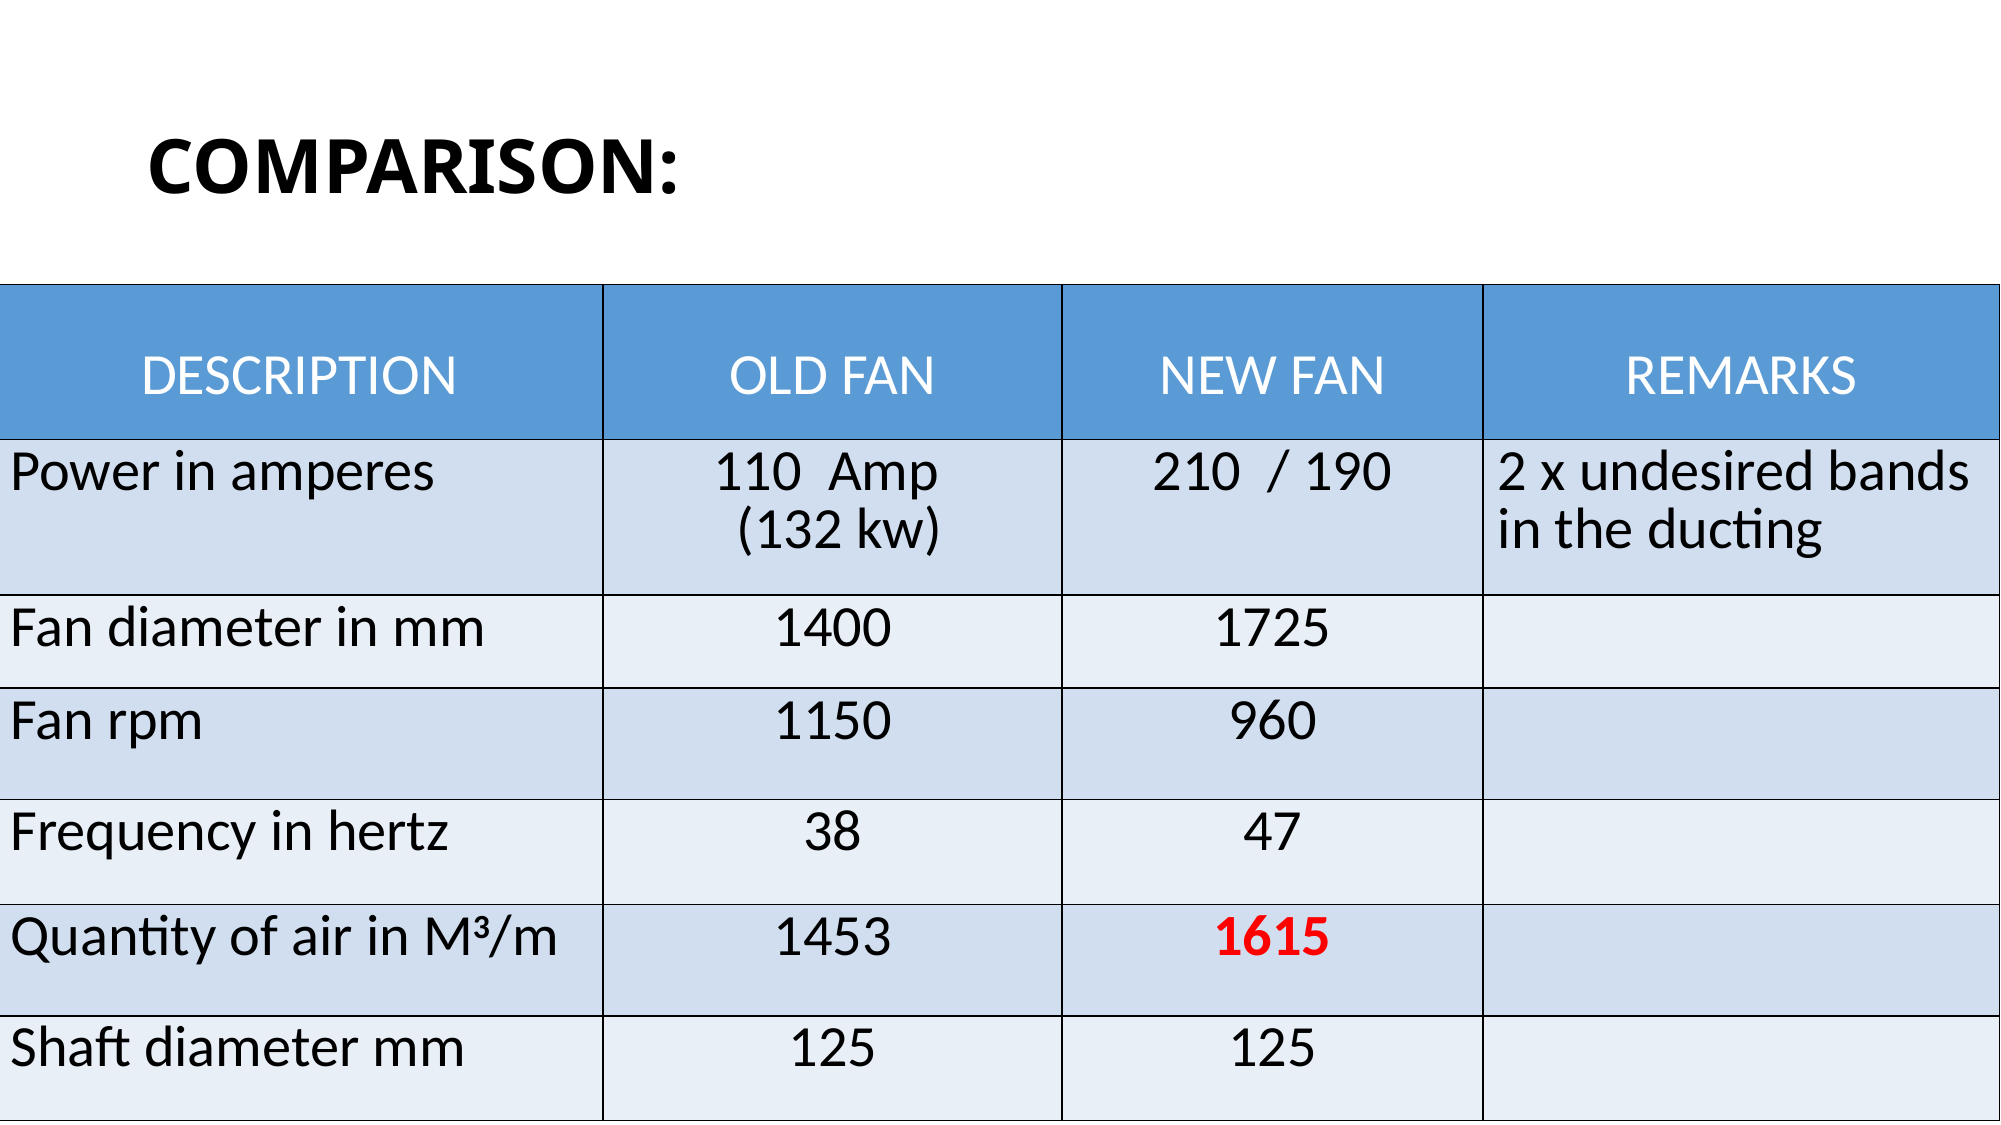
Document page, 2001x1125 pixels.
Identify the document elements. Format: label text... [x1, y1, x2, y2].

table_cell 125 [1063, 1017, 1482, 1120]
table_cell [1484, 800, 1999, 904]
table_cell 110 Amp (132 kw) [604, 440, 1061, 594]
table_cell Frequency in hertz [0, 800, 602, 904]
table_cell 960 [1063, 689, 1482, 799]
table_cell Shaft diameter mm [0, 1017, 602, 1120]
table_cell 1400 [604, 596, 1061, 687]
table_cell 1150 [604, 689, 1061, 799]
title COMPARISON: [131, 61, 1863, 278]
table_header REMARKS [1484, 285, 1999, 439]
table_cell 1725 [1063, 596, 1482, 687]
table_cell Fan rpm [0, 689, 602, 799]
table_header NEW FAN [1063, 285, 1482, 439]
table_cell Power in amperes [0, 440, 602, 594]
table_header DESCRIPTION [0, 285, 602, 439]
table_cell 210 / 190 [1063, 440, 1482, 594]
table_cell [1484, 596, 1999, 687]
table_cell 1453 [604, 905, 1061, 1015]
table_cell [1484, 1017, 1999, 1120]
table_cell Fan diameter in mm [0, 596, 602, 687]
table_cell 2 x undesired bands in the ducting [1484, 440, 1999, 594]
table_cell [1484, 689, 1999, 799]
table_cell 47 [1063, 800, 1482, 904]
table_cell 38 [604, 800, 1061, 904]
table_cell 125 [604, 1017, 1061, 1120]
table_cell Quantity of air in M3/m [0, 905, 602, 1015]
table_header OLD FAN [604, 285, 1061, 439]
table_cell 1615 [1063, 905, 1482, 1015]
table_cell [1484, 905, 1999, 1015]
